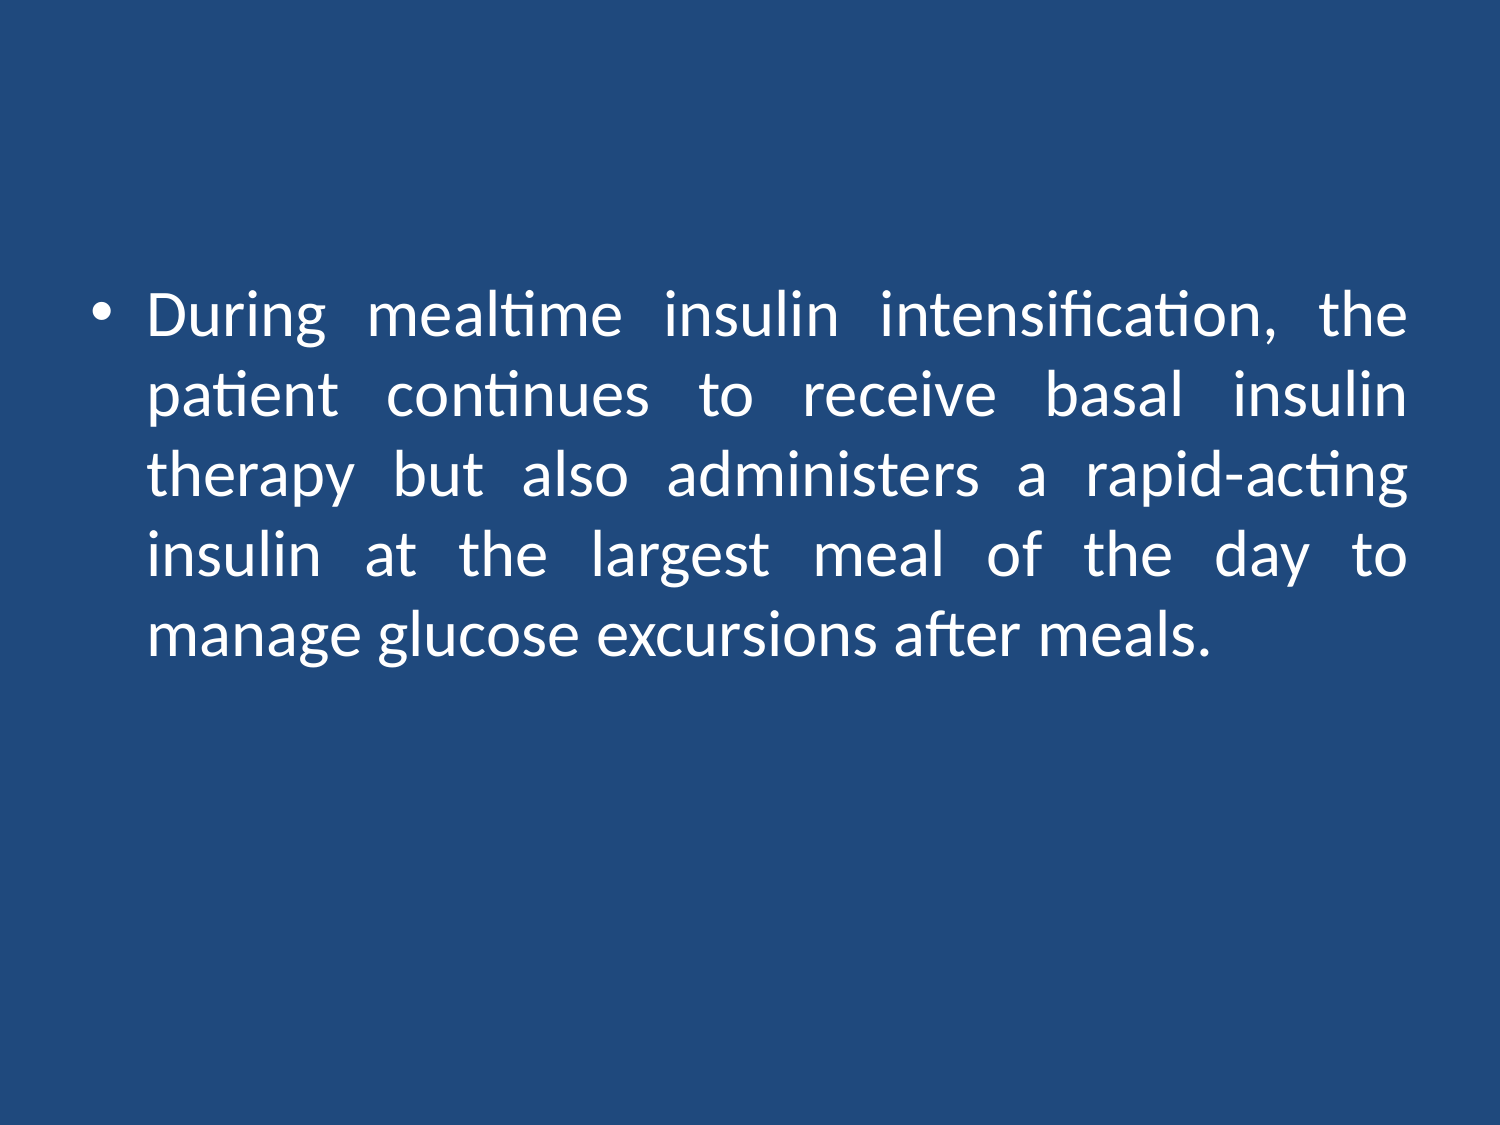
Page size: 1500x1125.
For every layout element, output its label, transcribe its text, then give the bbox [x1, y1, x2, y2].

list During mealtime insulin intensification, the patient continues to receive basal insulin therapy but also administers a rapid-acting insulin at the largest meal of the day to manage glucose excursions after meals. [75, 262, 1425, 1005]
